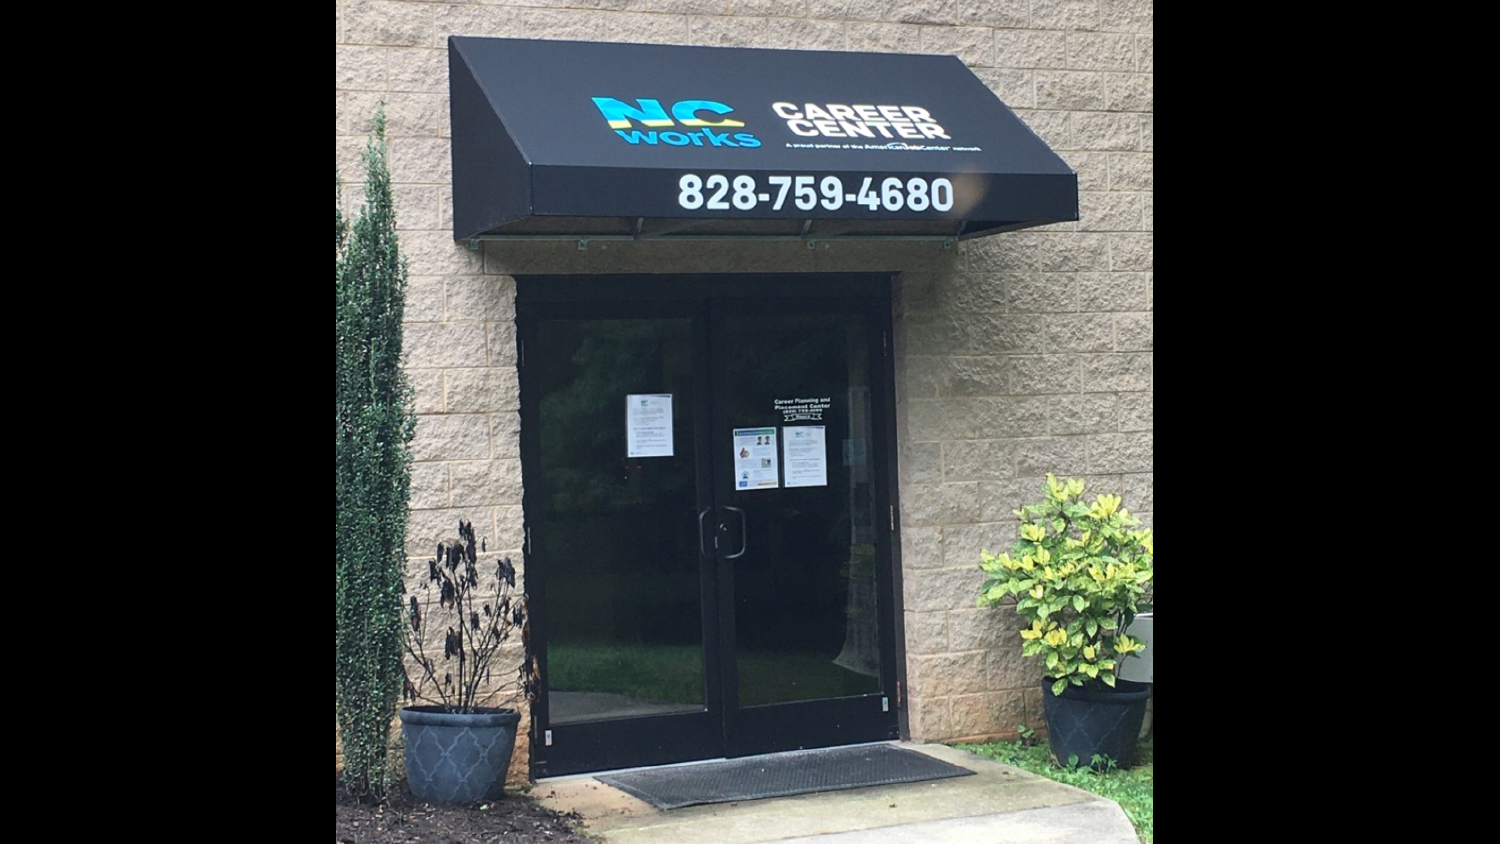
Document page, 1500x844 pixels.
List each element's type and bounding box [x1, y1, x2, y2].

picture [198, 0, 1289, 844]
